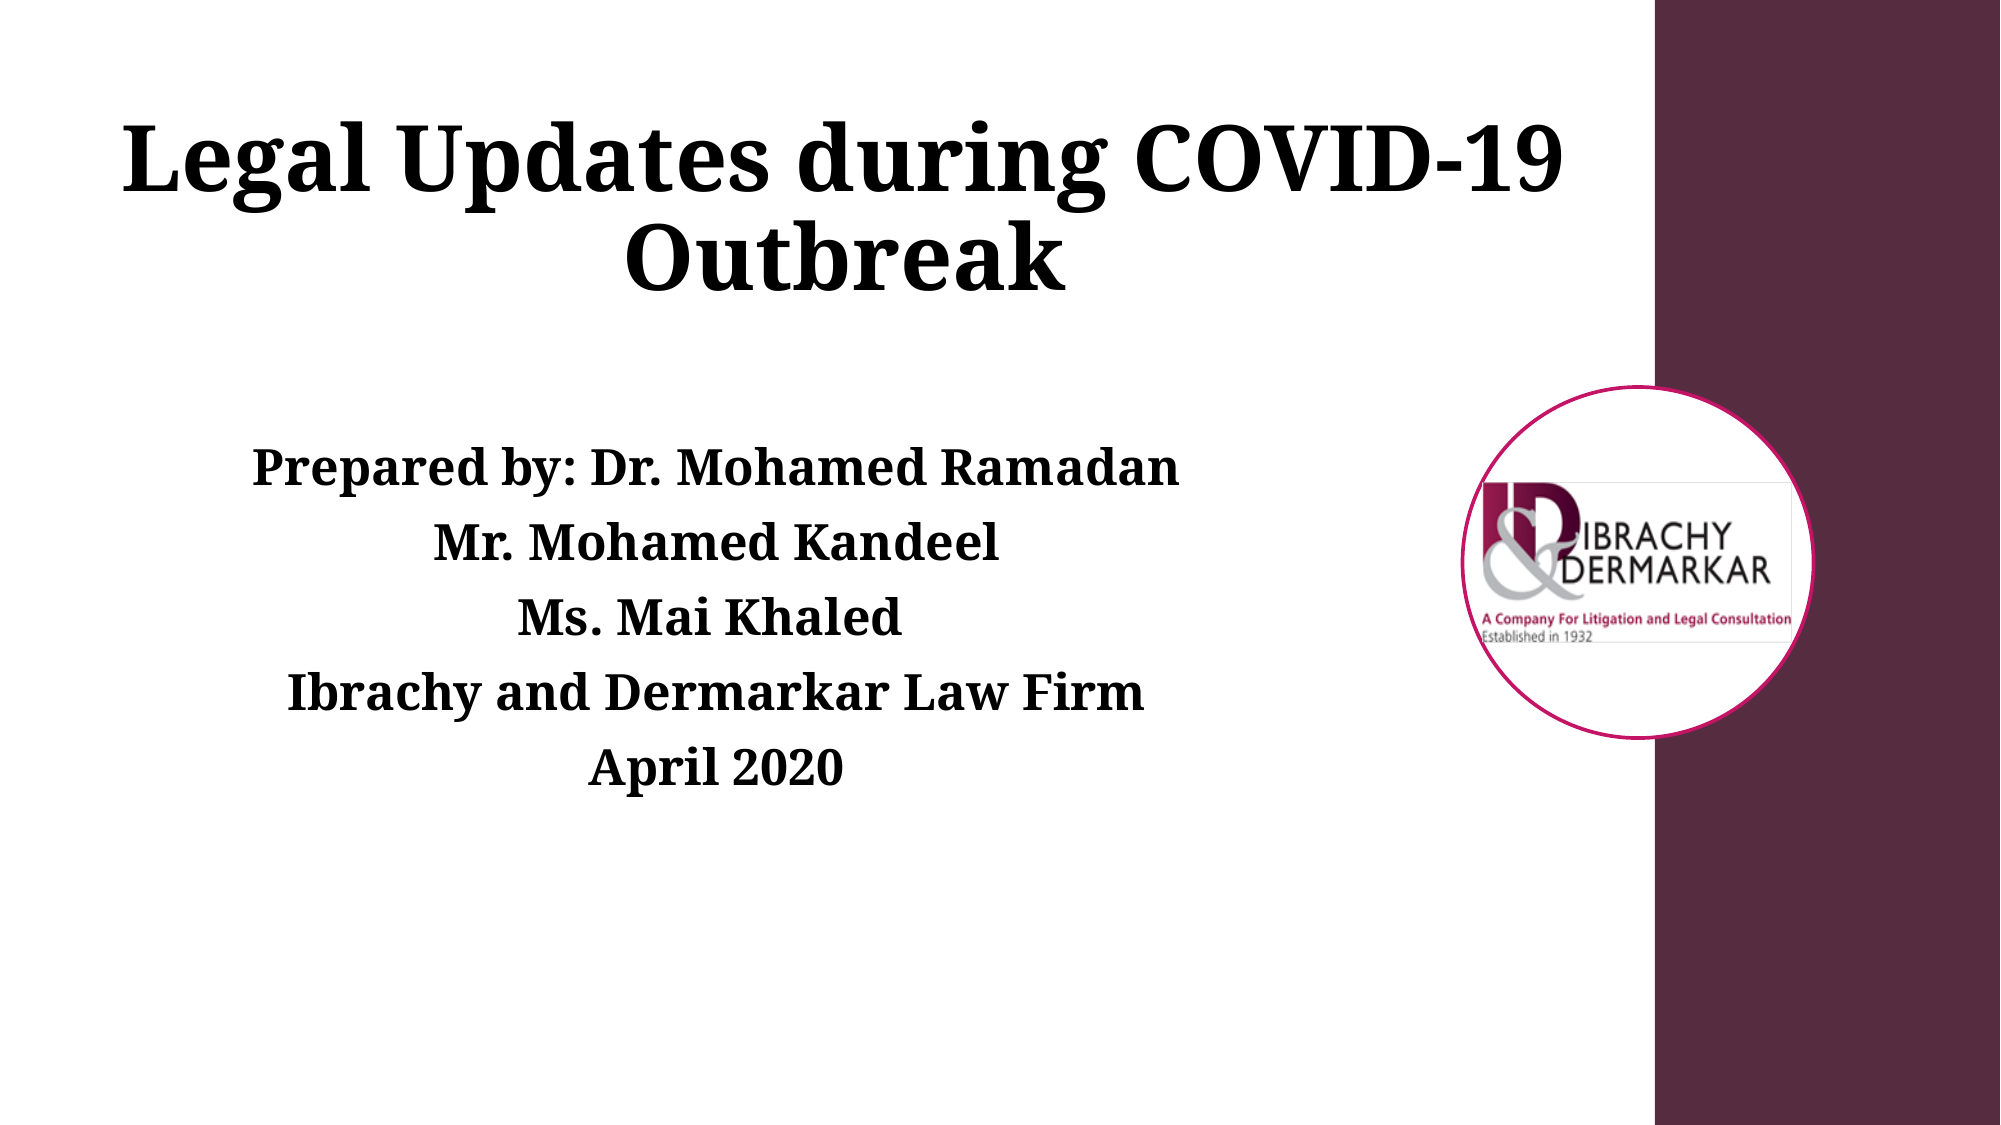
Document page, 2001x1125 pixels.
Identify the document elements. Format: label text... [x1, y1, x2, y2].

title Legal Updates during COVID-19 Outbreak [58, 102, 1631, 321]
picture [1482, 480, 1794, 644]
text_box [1653, 0, 2000, 1125]
text_box [1460, 384, 1801, 741]
subtitle Prepared by: Dr. Mohamed Ramadan Mr. Mohamed Kandeel Ms. Mai Khaled Ibrachy and Dermarkar Law Firm April 2020 [186, 373, 1248, 940]
